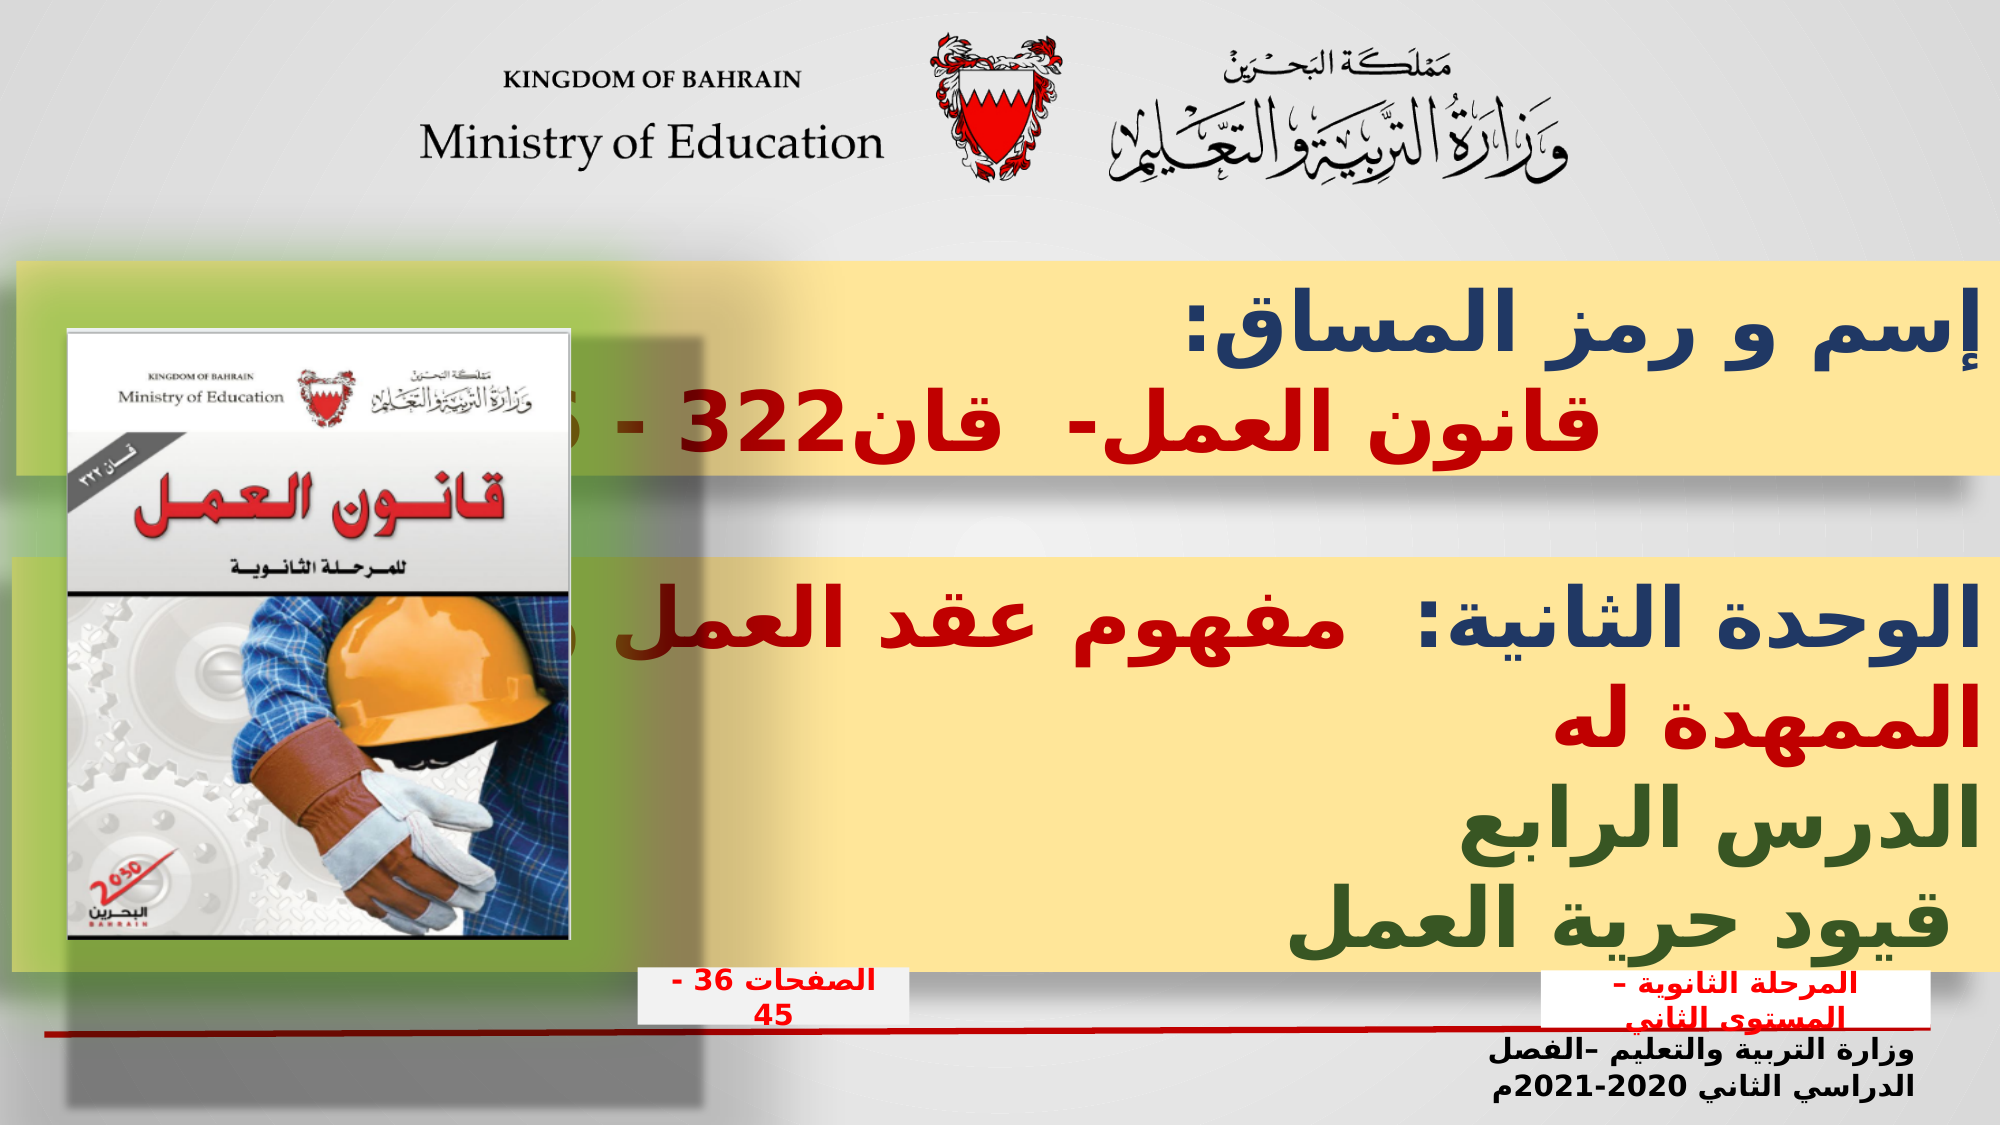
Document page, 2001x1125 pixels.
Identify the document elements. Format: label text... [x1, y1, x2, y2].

picture [406, 17, 1582, 212]
text_box المرحلة الثانوية – المستوى الثاني [1540, 969, 1932, 1029]
picture [66, 328, 572, 940]
text_box إسم و رمز المساق: قانون العمل- قان322 - 806 [798, 260, 2000, 476]
text_box وزارة التربية والتعليم –الفصل الدراسي الثاني 2020-2021م [1369, 1035, 1931, 1097]
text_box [44, 1027, 1931, 1035]
text_box الوحدة الثانية:: مفهوم عقد العمل والمراحل الممهدة له الدرس الرابع قيود حرية العمل [816, 557, 2000, 972]
text_box الصفحات 36 - 45 [637, 966, 910, 1026]
